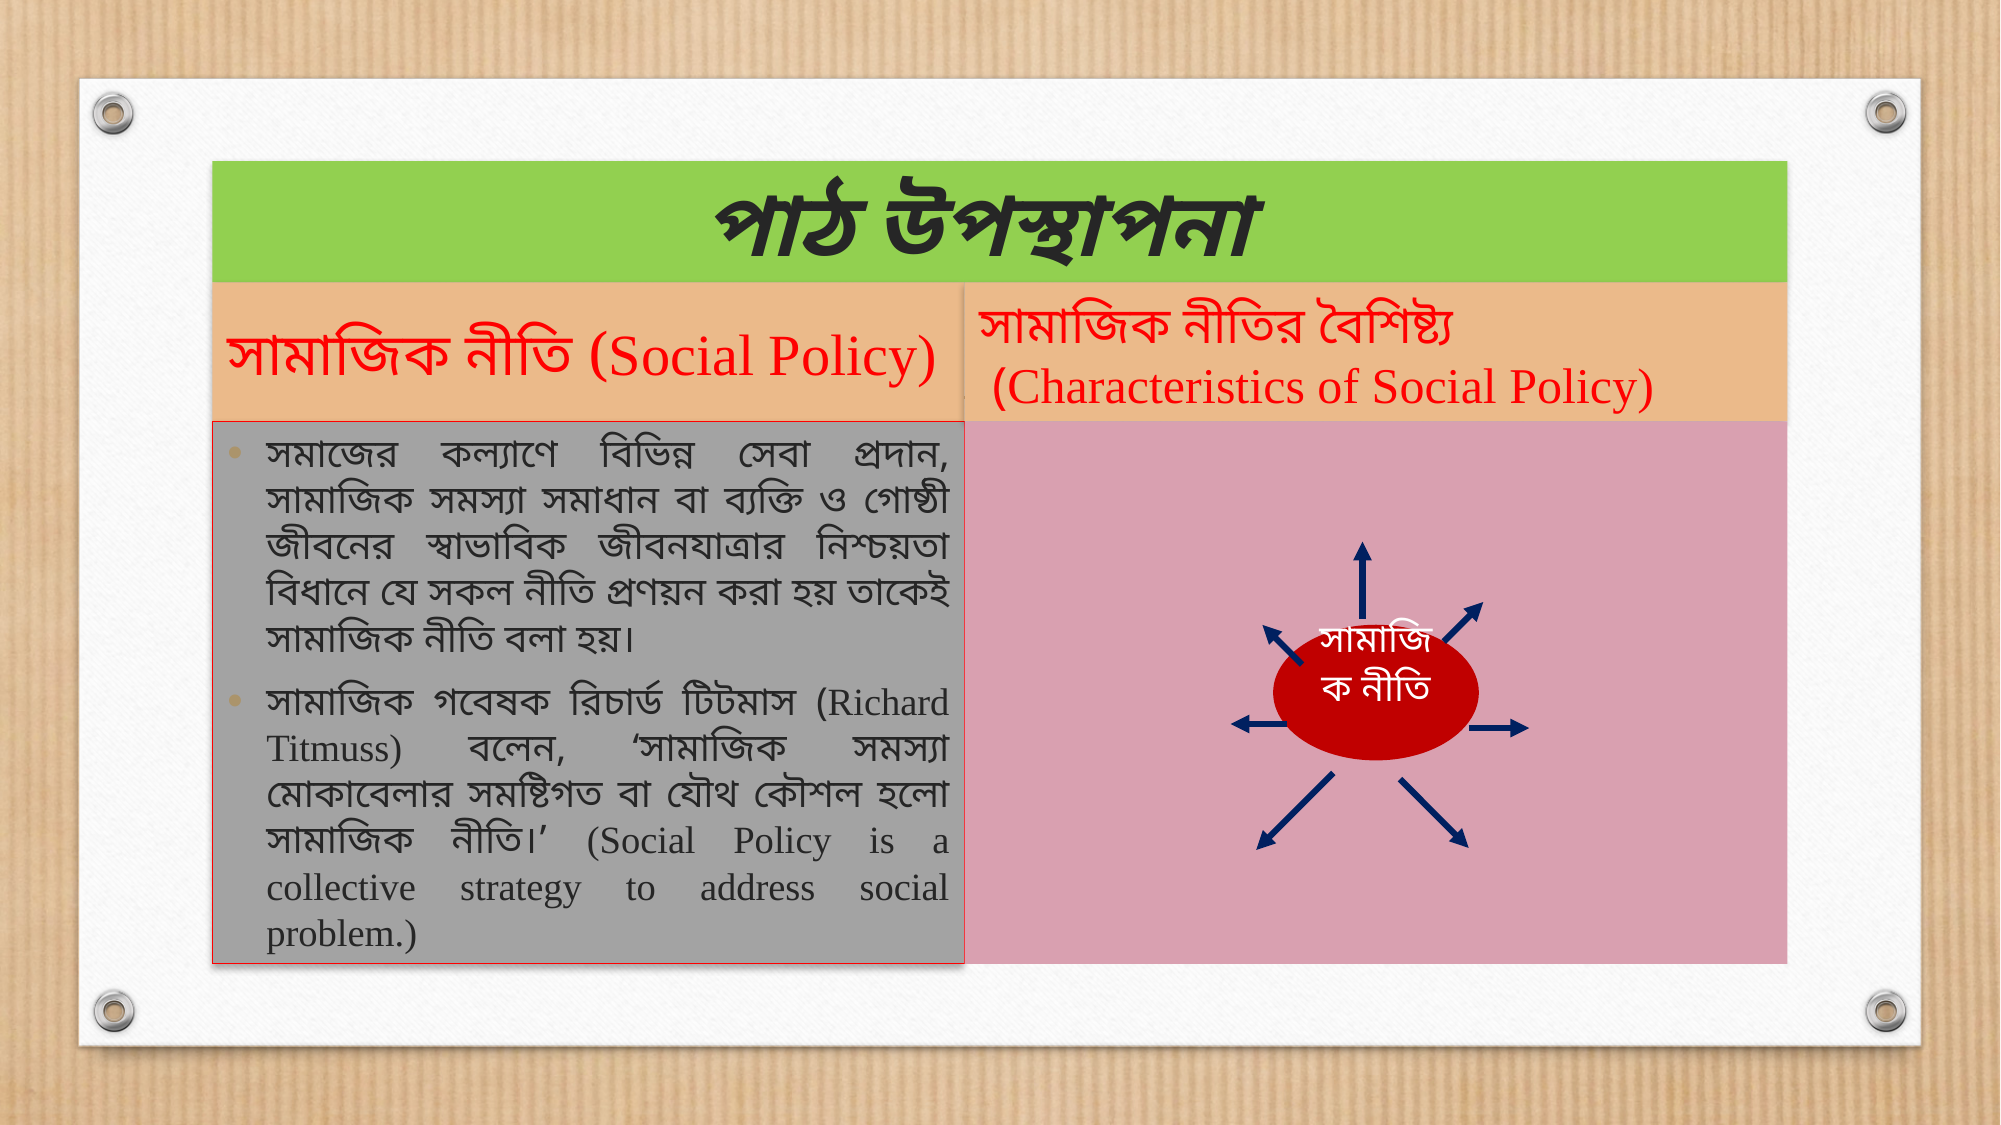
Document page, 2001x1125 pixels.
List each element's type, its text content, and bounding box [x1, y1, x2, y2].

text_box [1262, 624, 1303, 665]
picture [0, 0, 2001, 1125]
title পাঠ উপস্থাপনা [212, 161, 1788, 282]
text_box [1443, 601, 1484, 642]
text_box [1256, 772, 1334, 851]
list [964, 421, 1788, 965]
list সামাজিক নীতির বৈশিষ্ট্য (Characteristics of Social Policy) [964, 282, 1788, 421]
list সামাজিক নীতি (Social Policy) [212, 282, 964, 421]
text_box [1399, 778, 1469, 849]
list সমাজের কল্যাণে বিভিন্ন সেবা প্রদান, সামাজিক সমস্যা সমাধান বা ব্যক্তি ও গোষ্ঠী জীবনের স্বাভাবিক জীবনযাত্রার নিশ্চয়তা বিধানে যে সকল নীতি প্রণয়ন করা হয় তাকেই সামাজিক নীতি বলা হয়। সামাজিক গবেষক রিচার্ড টিটমাস (Richard Titmuss) বলেন, ‘সামাজিক সমস্যা মোকাবেলার সমষ্টিগত বা যৌথ কৌশল হলো সামাজিক নীতি।’ (Social Policy is a collective strategy to address social problem.) [212, 421, 964, 964]
